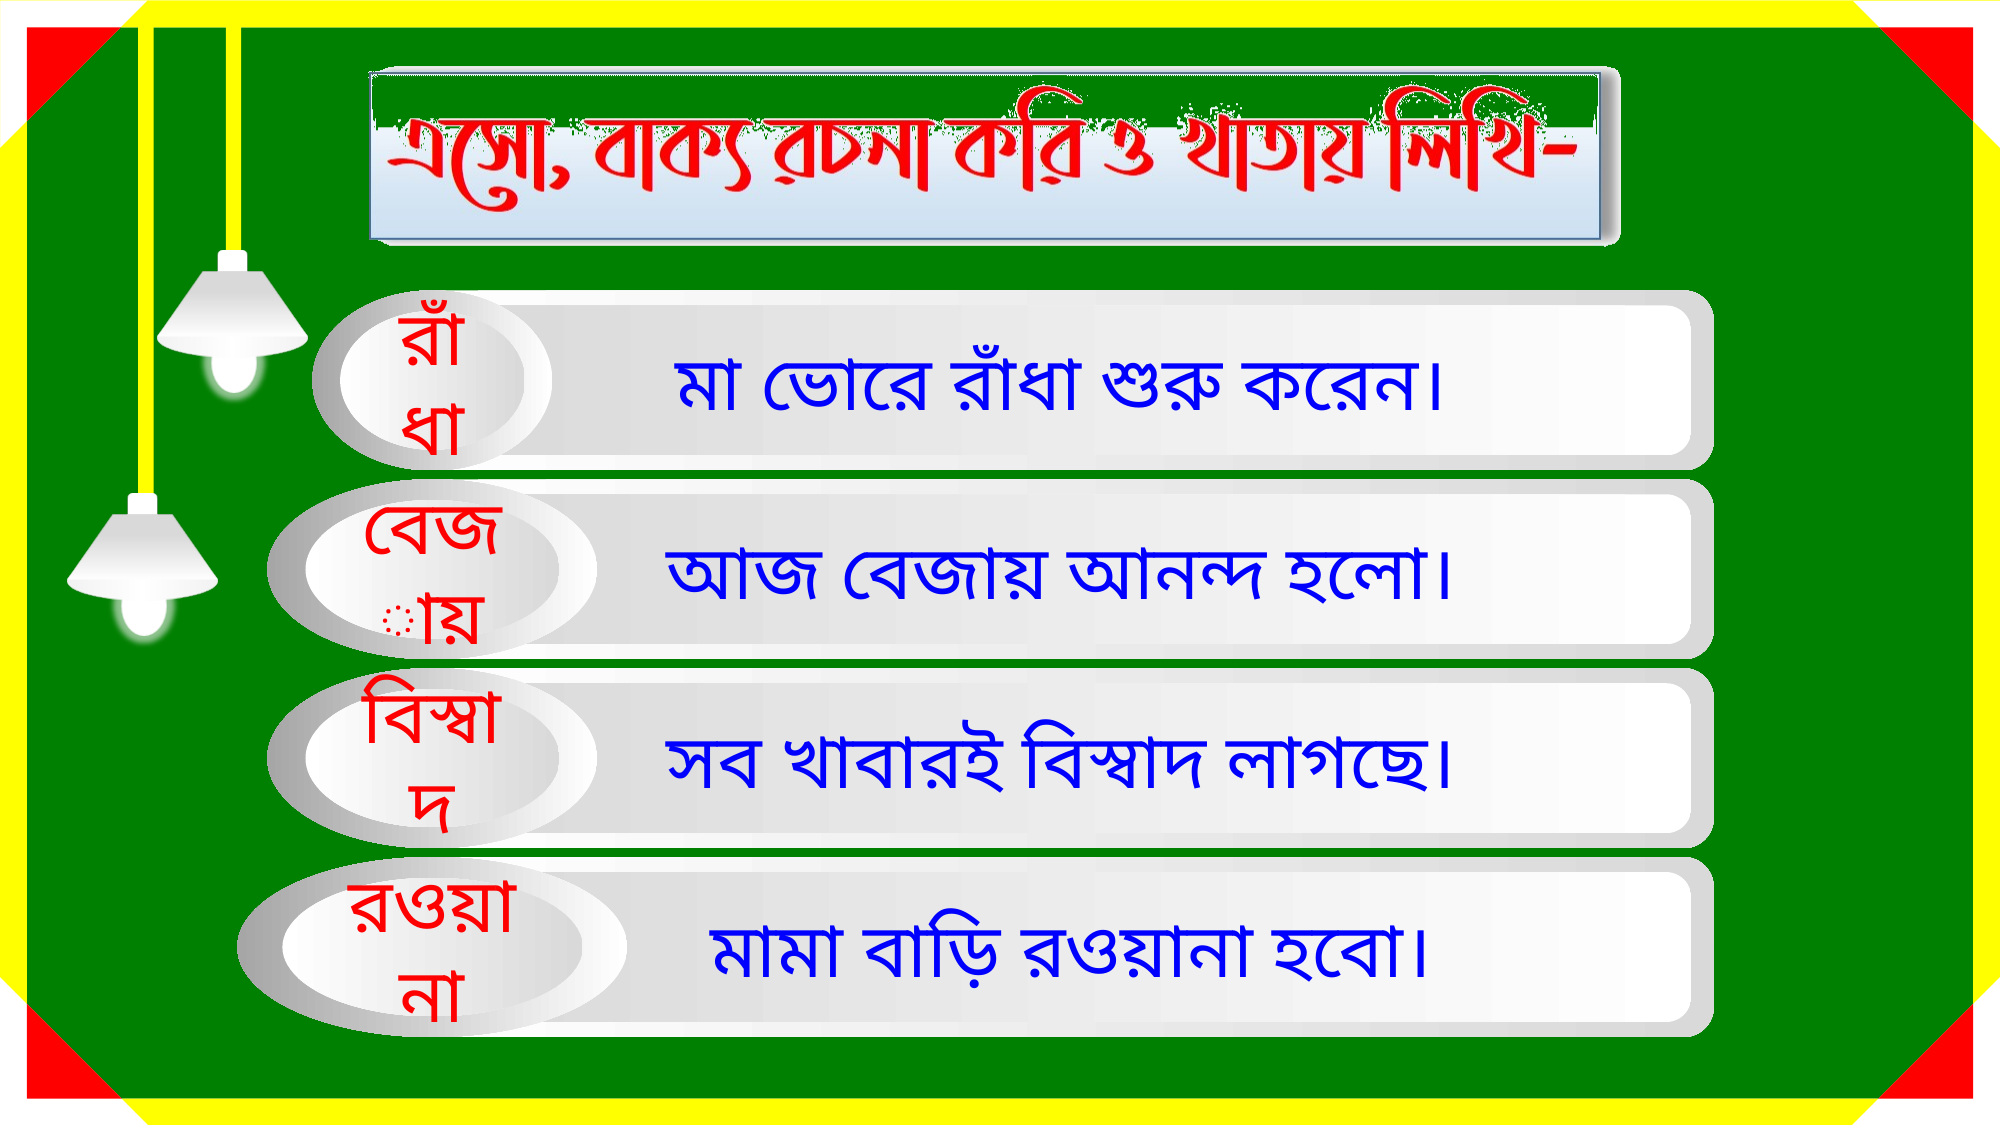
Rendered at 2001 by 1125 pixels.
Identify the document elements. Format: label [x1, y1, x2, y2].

text_box [553, 290, 1714, 471]
text_box [628, 857, 1714, 1038]
text_box [598, 479, 1714, 660]
picture [157, 250, 308, 410]
text_box [267, 479, 598, 660]
picture [329, 55, 1670, 284]
text_box [0, 0, 2000, 1125]
text_box [237, 857, 628, 1038]
picture [67, 493, 218, 653]
text_box [267, 668, 598, 849]
text_box [598, 668, 1714, 849]
text_box [312, 290, 553, 471]
